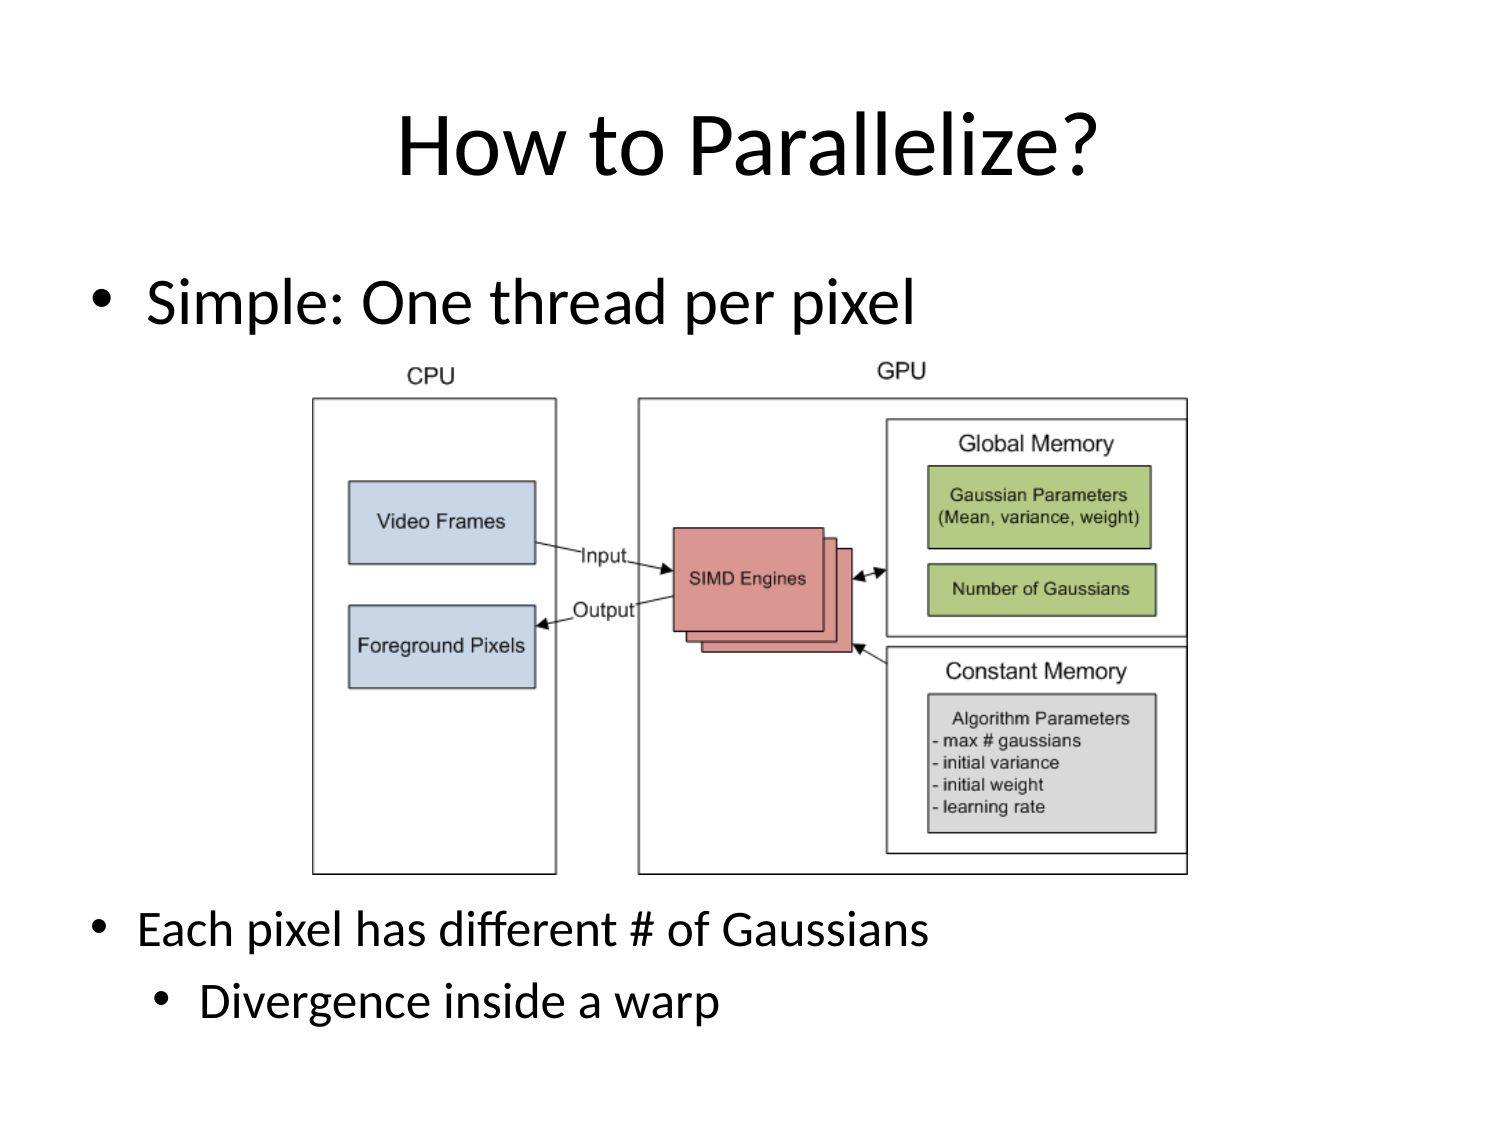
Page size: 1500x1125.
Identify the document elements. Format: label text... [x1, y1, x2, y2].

text_box Each pixel has different # of Gaussians Divergence inside a warp [74, 887, 1425, 1038]
list Simple: One thread per pixel [75, 249, 1425, 363]
title How to Parallelize? [75, 45, 1425, 233]
picture [312, 355, 1188, 876]
